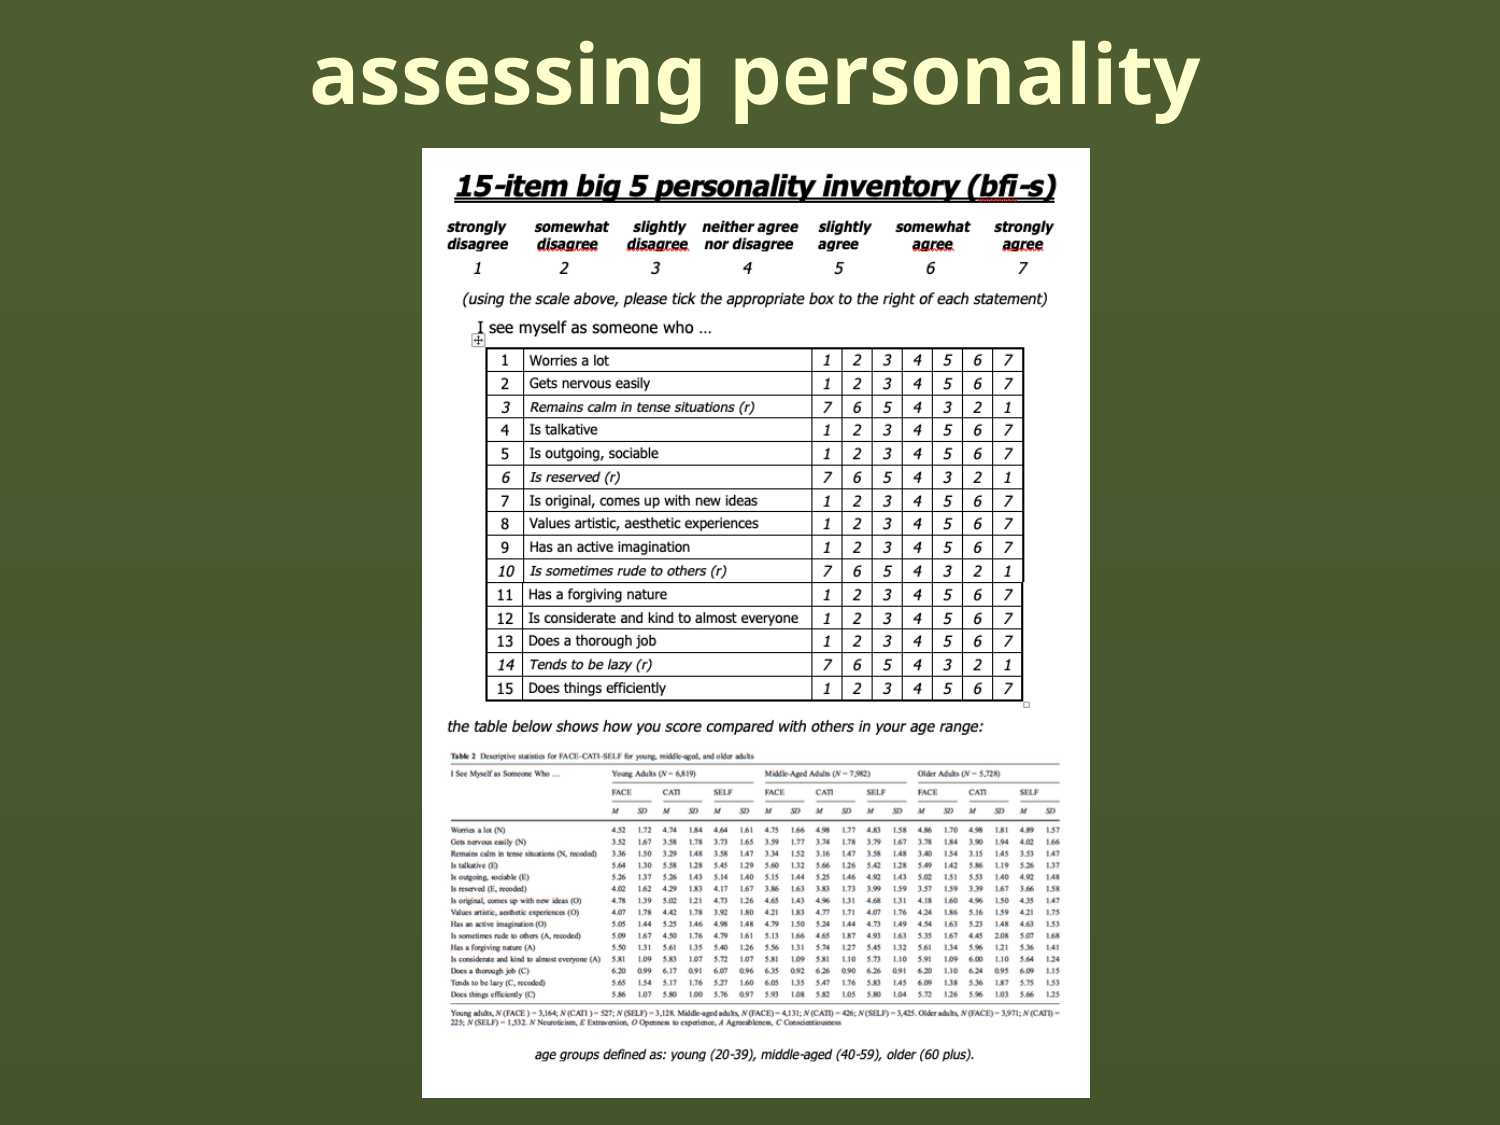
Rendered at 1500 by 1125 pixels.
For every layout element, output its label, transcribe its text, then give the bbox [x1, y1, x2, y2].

picture [421, 148, 1091, 1098]
title assessing personality [41, 30, 1471, 130]
